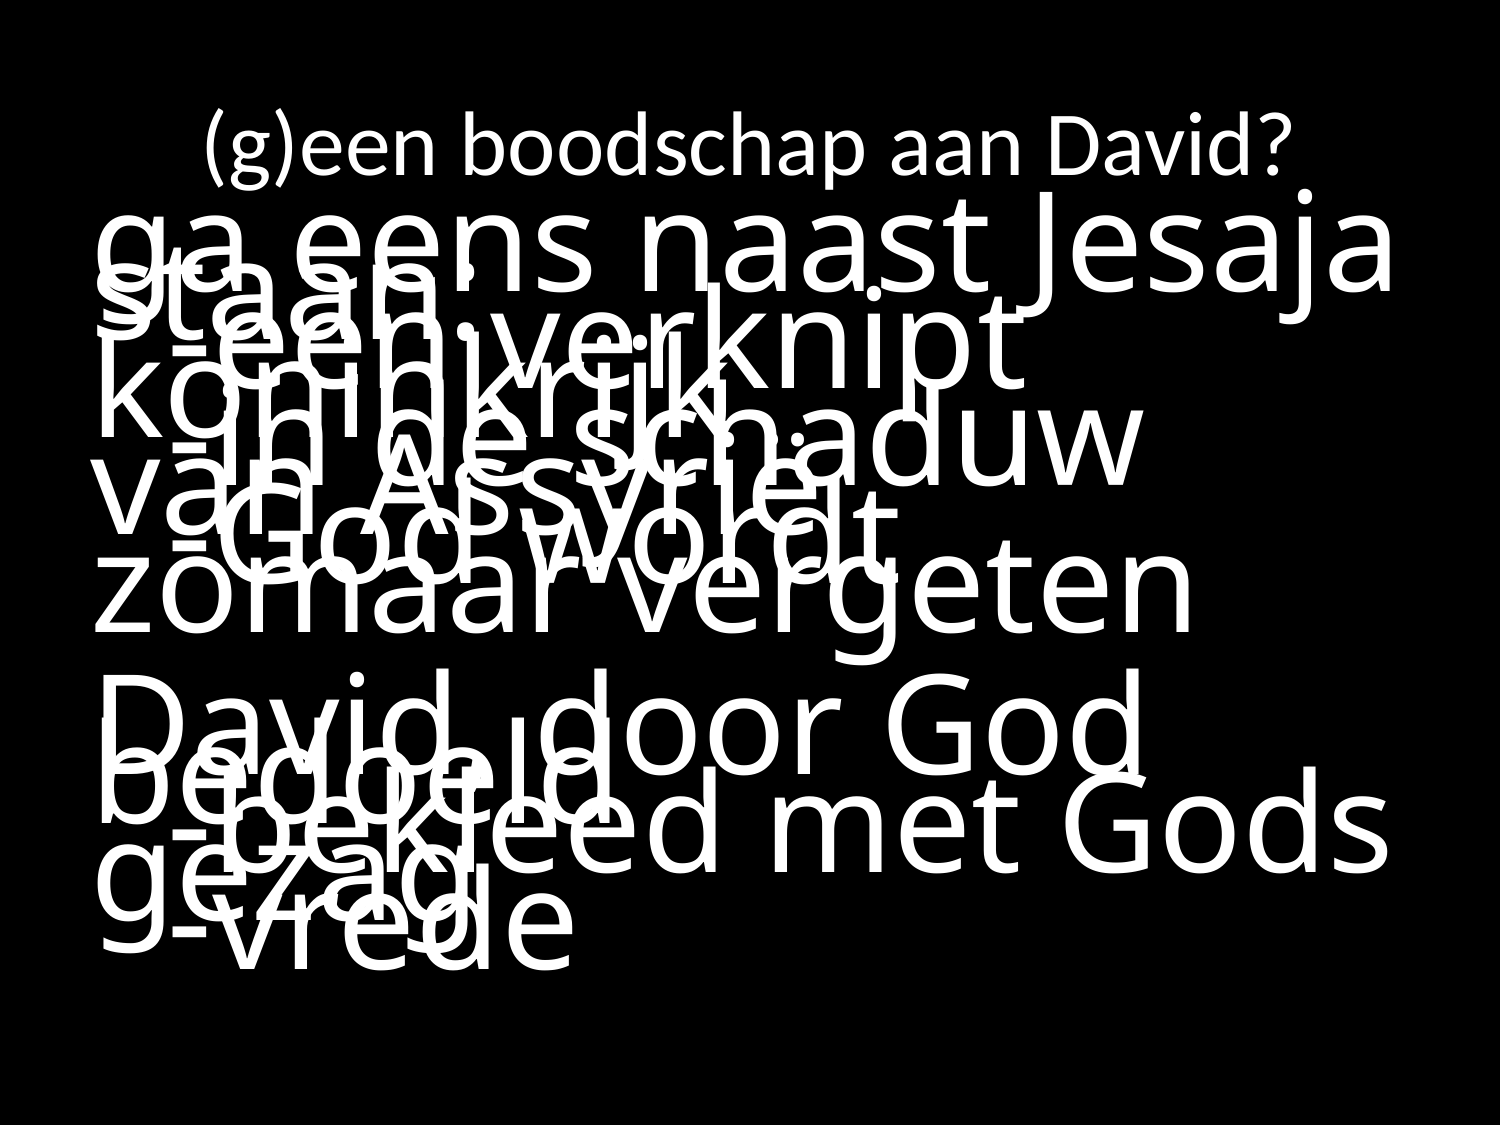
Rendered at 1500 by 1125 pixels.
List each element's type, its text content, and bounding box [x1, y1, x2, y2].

title (g)een boodschap aan David? [75, 45, 1425, 233]
list ga eens naast Jesaja staan: -een verknipt koninkrijk -in de schaduw van Assyrië -God wordt zomaar vergeten David, door God bedoeld -bekleed met Gods gezag -vrede [75, 262, 1425, 1005]
